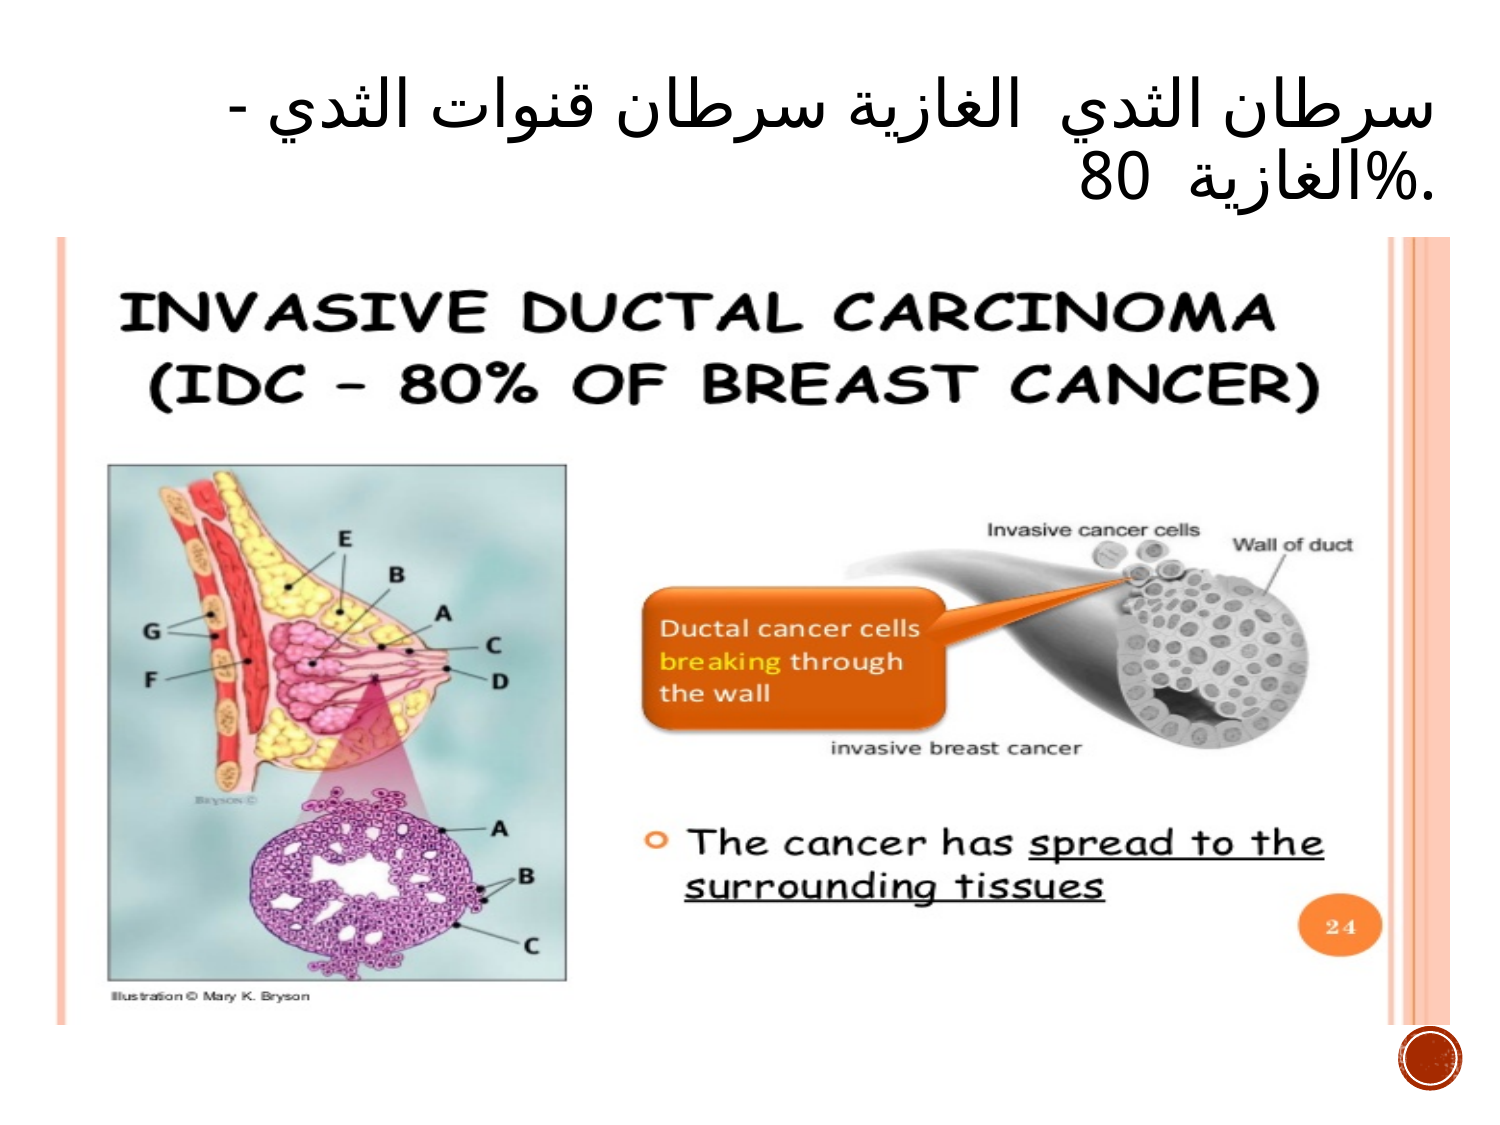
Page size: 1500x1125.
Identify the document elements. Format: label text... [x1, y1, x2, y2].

title - سرطان الثدي الغازية سرطان قنوات الثدي الغازية 80%. [52, 24, 1453, 188]
picture [50, 237, 1450, 1025]
